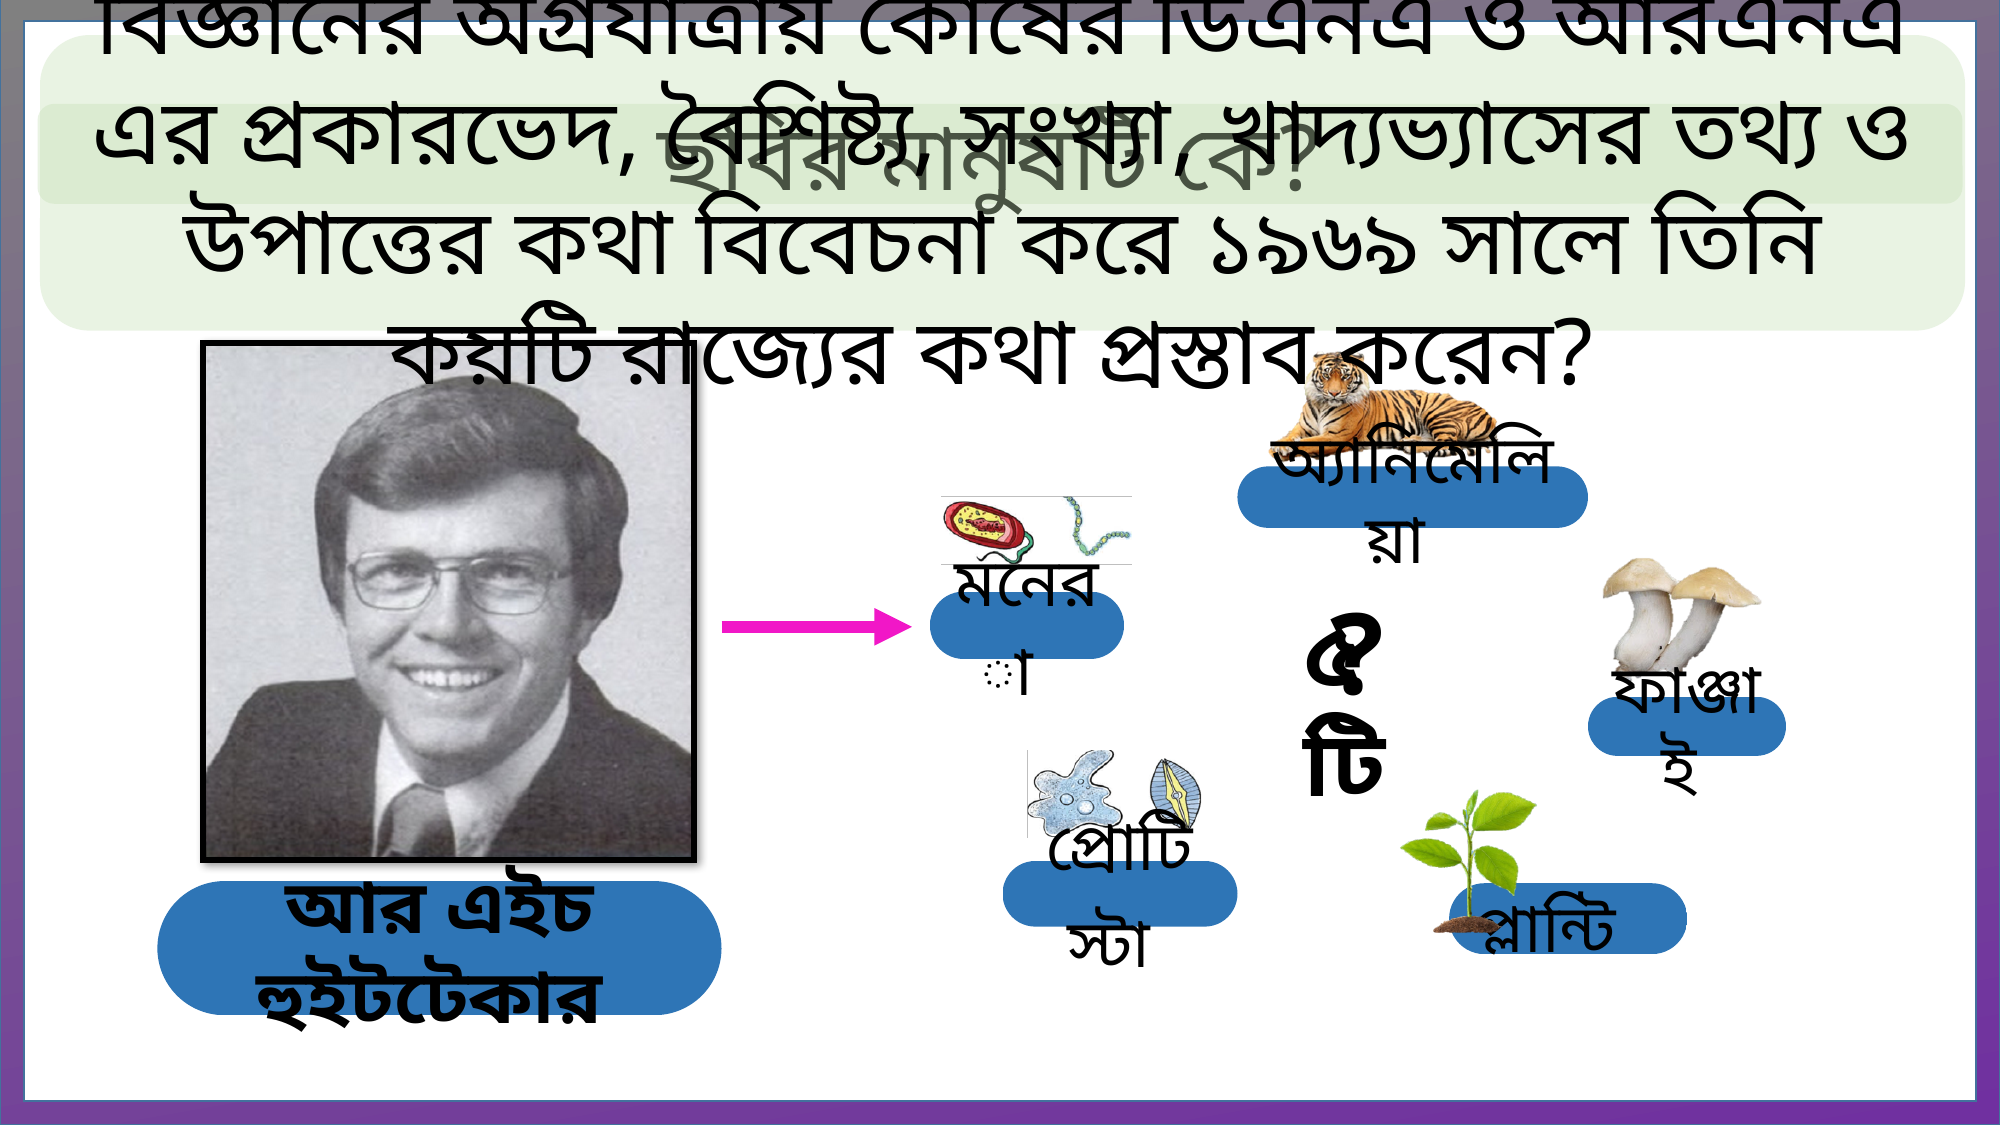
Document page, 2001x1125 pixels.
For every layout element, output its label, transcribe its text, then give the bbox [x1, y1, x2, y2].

text_box [0, 0, 2000, 1125]
text_box আর এইচ হুইটটেকার [156, 880, 723, 1017]
text_box বিজ্ঞানের অগ্রযাত্রায় কোষের ডিএনএ ও আরএনএ এর প্রকারভেদ, বৈশিষ্ট্য, সংখ্যা, খাদ্যভ্যাসের তথ্য ও উপাত্তের কথা বিবেচনা করে ১৯৬৯ সালে তিনি কয়টি রাজ্যের কথা প্রস্তাব করেন? [38, 34, 1967, 332]
picture [941, 213, 1798, 937]
picture [205, 346, 691, 857]
text_box প্লান্টি [1452, 937, 1684, 956]
text_box মনেরা [928, 598, 941, 652]
